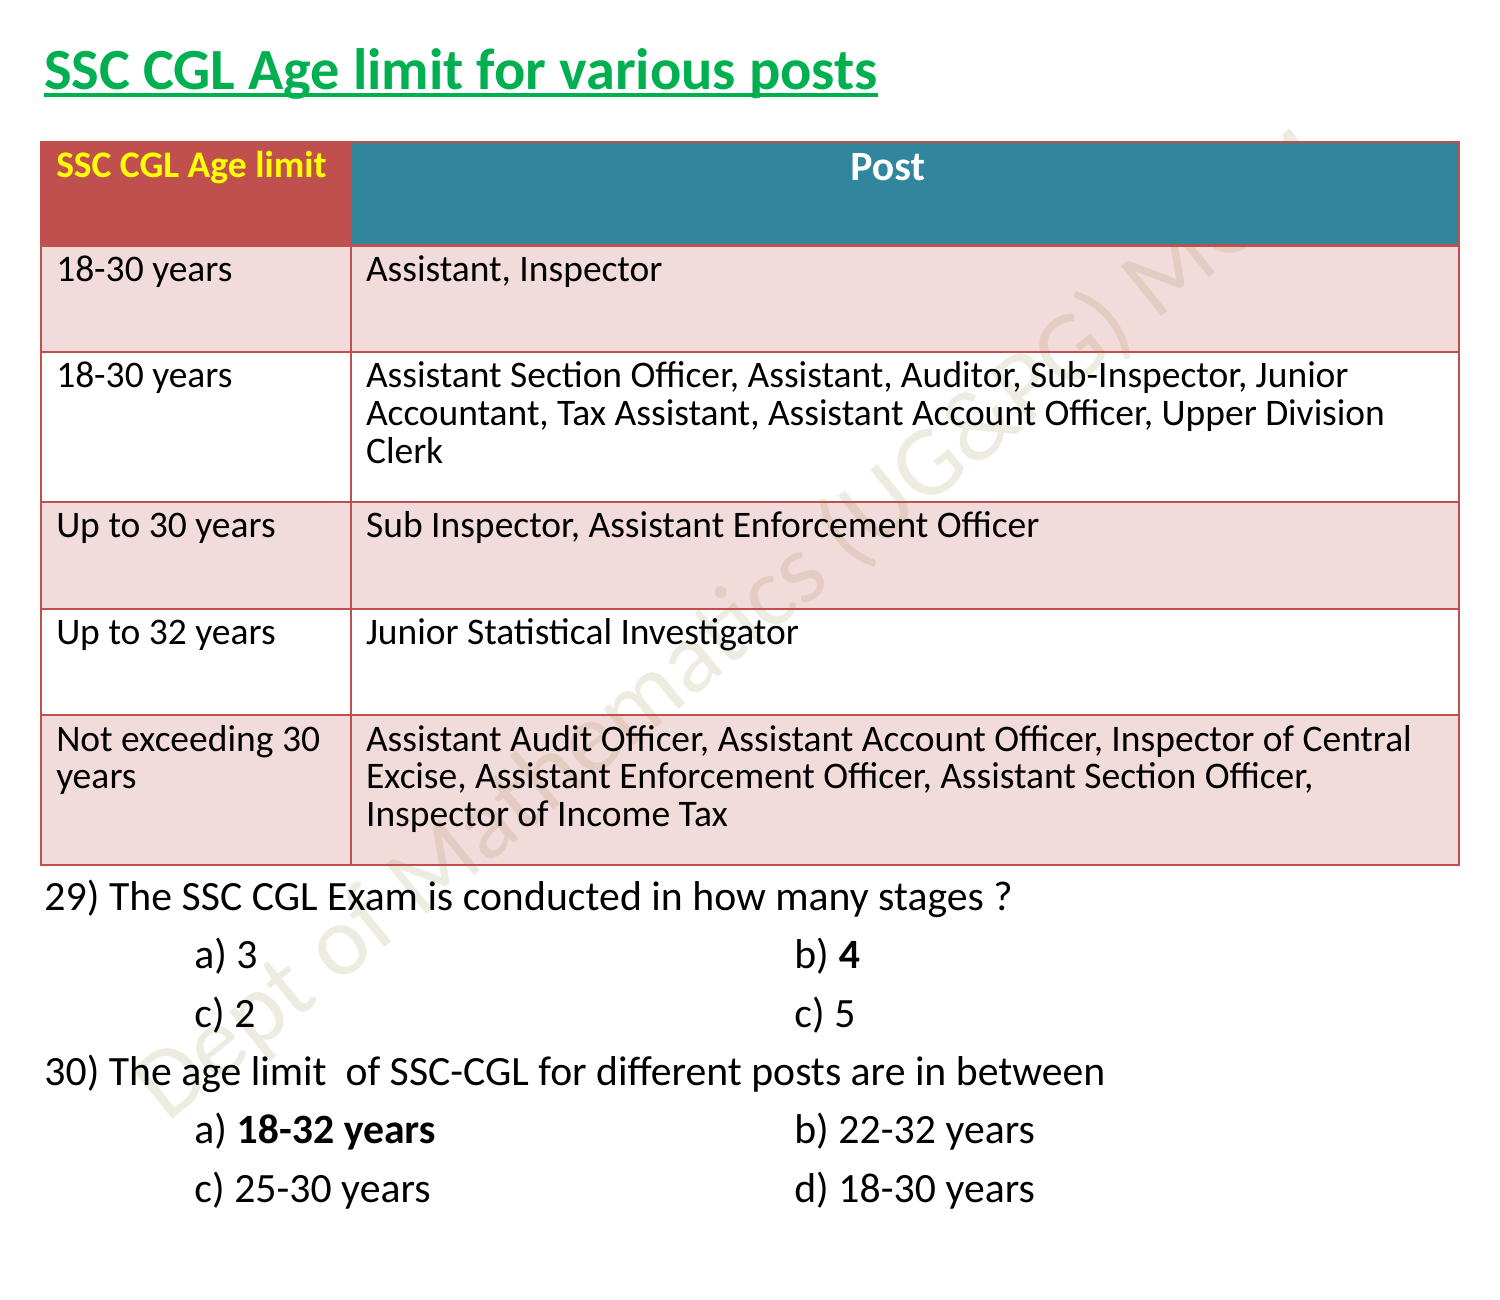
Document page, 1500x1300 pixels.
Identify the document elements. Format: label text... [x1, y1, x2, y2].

table_header SSC CGL Age limit [42, 143, 350, 244]
table_cell Not exceeding 30 years [42, 716, 350, 864]
table_cell Assistant Section Officer, Assistant, Auditor, Sub-Inspector, Junior Accountant, Tax Assistant, Assistant Account Officer, Upper Division Clerk [352, 353, 1458, 501]
table_cell Junior Statistical Investigator [352, 610, 1458, 714]
table_cell 18-30 years [42, 247, 350, 351]
table_cell 18-30 years [42, 353, 350, 501]
table_cell Assistant, Inspector [352, 247, 1458, 351]
table_cell Up to 32 years [42, 610, 350, 714]
table_cell Sub Inspector, Assistant Enforcement Officer [352, 503, 1458, 608]
list SSC CGL Age limit for various posts 29) The SSC CGL Exam is conducted in how many stages ? a) 3 b) 4 c) 2 c) 5 30) The age limit of SSC-CGL for different posts are in between a) 18-32 years b) 22-32 years c) 25-30 years d) 18-30 years [29, 23, 1471, 1276]
table_header Post [352, 143, 1458, 244]
table_cell Up to 30 years [42, 503, 350, 608]
table_cell Assistant Audit Officer, Assistant Account Officer, Inspector of Central Excise, Assistant Enforcement Officer, Assistant Section Officer, Inspector of Income Tax [352, 716, 1458, 864]
